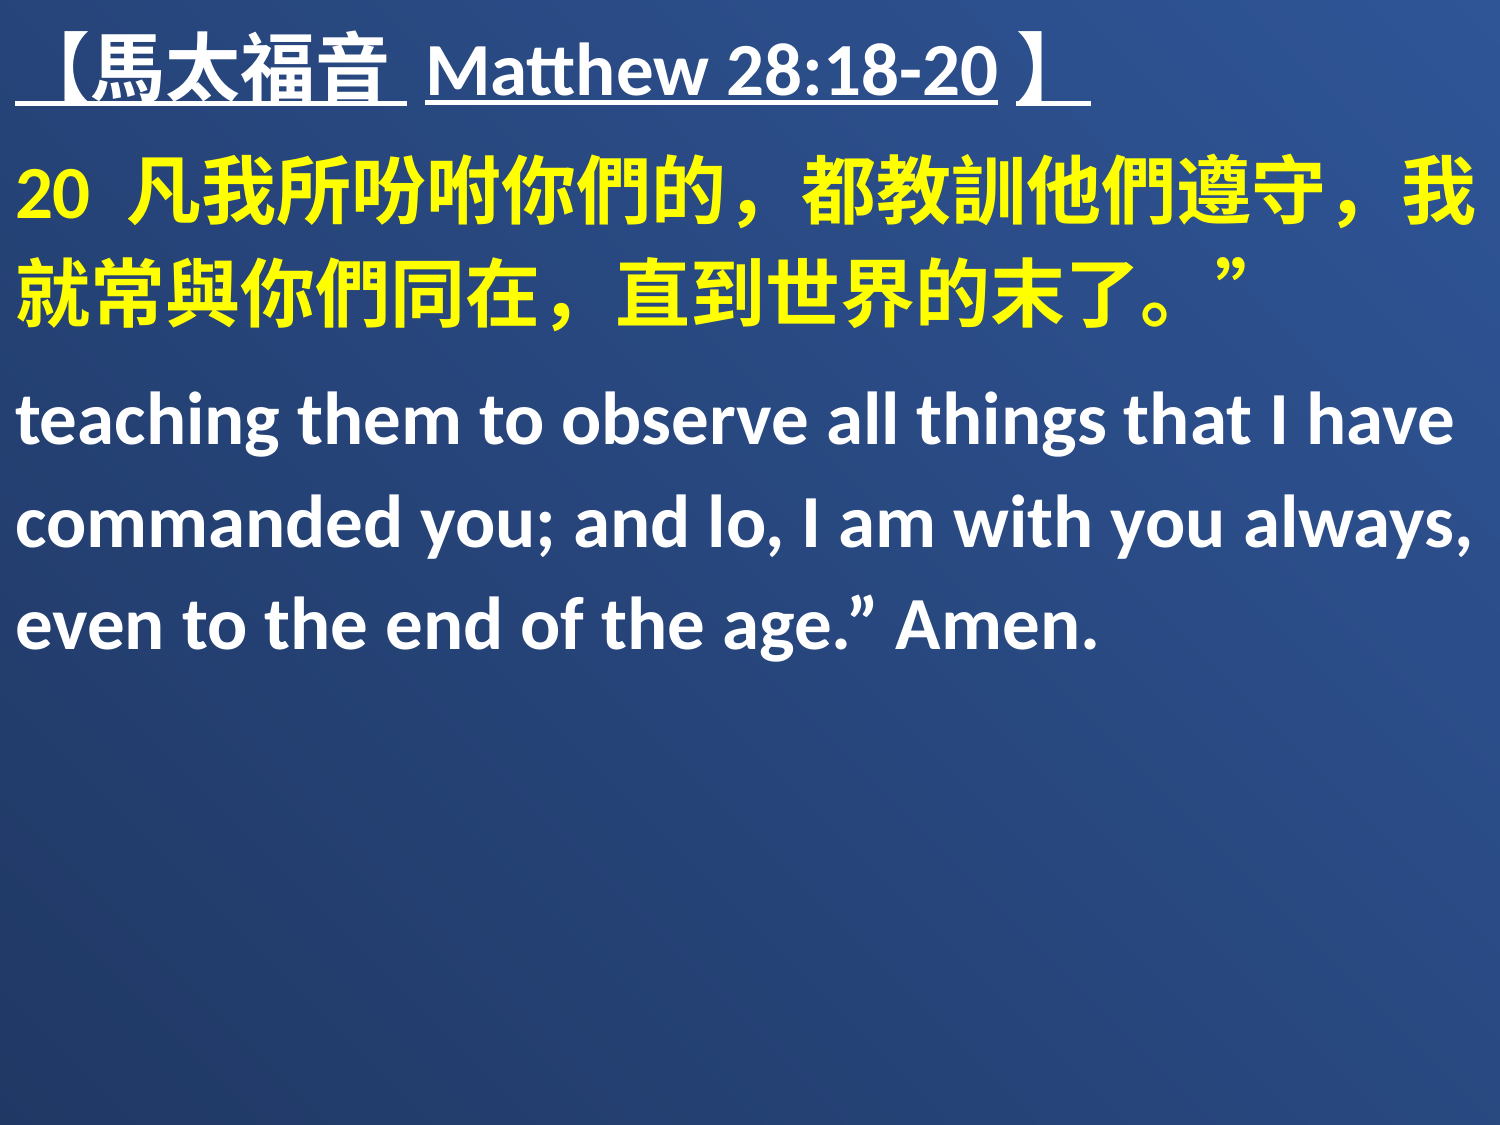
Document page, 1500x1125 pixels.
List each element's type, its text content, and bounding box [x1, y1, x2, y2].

subtitle 【馬太福音 Matthew 28:18-20】 20 凡我所吩咐你們的，都教訓他們遵守，我就常與你們同在，直到世界的末了。” teaching them to observe all things that I have commanded you; and lo, I am with you always, even to the end of the age.” Amen. [0, 0, 1500, 1125]
